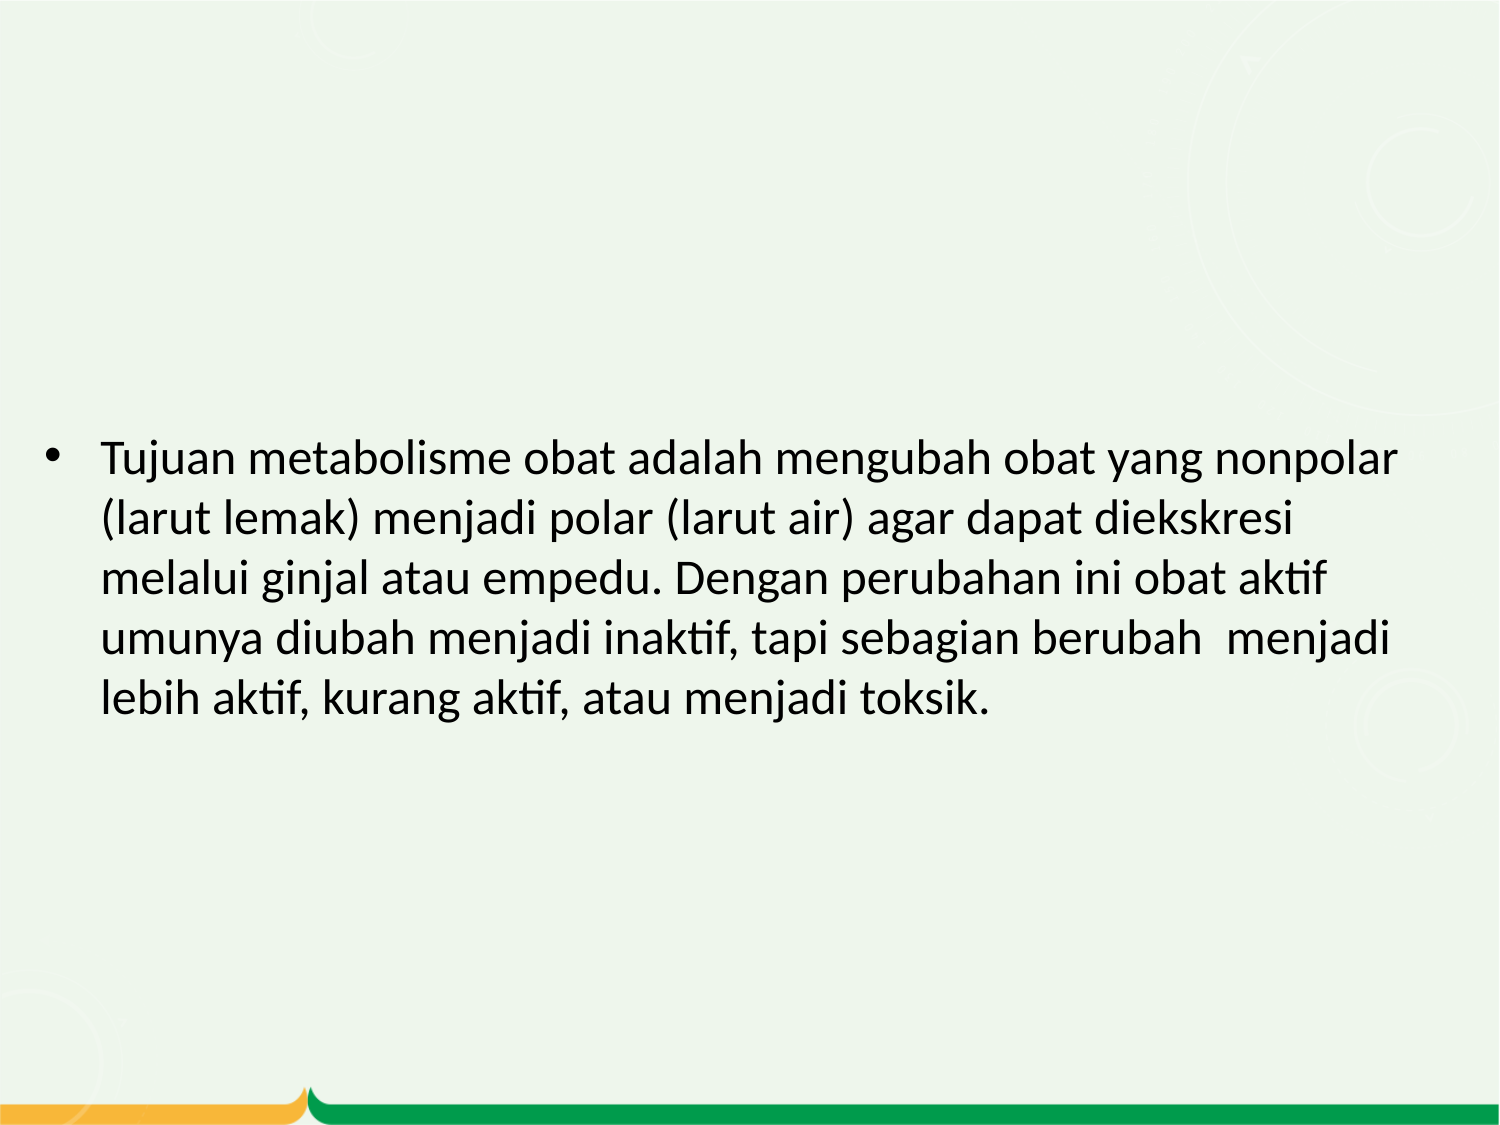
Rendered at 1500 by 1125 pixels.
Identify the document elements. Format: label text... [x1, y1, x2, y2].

list Tujuan metabolisme obat adalah mengubah obat yang nonpolar (larut lemak) menjadi polar (larut air) agar dapat diekskresi melalui ginjal atau empedu. Dengan perubahan ini obat aktif umunya diubah menjadi inaktif, tapi sebagian berubah menjadi lebih aktif, kurang aktif, atau menjadi toksik. [29, 172, 1447, 1047]
picture [0, 0, 1500, 1125]
